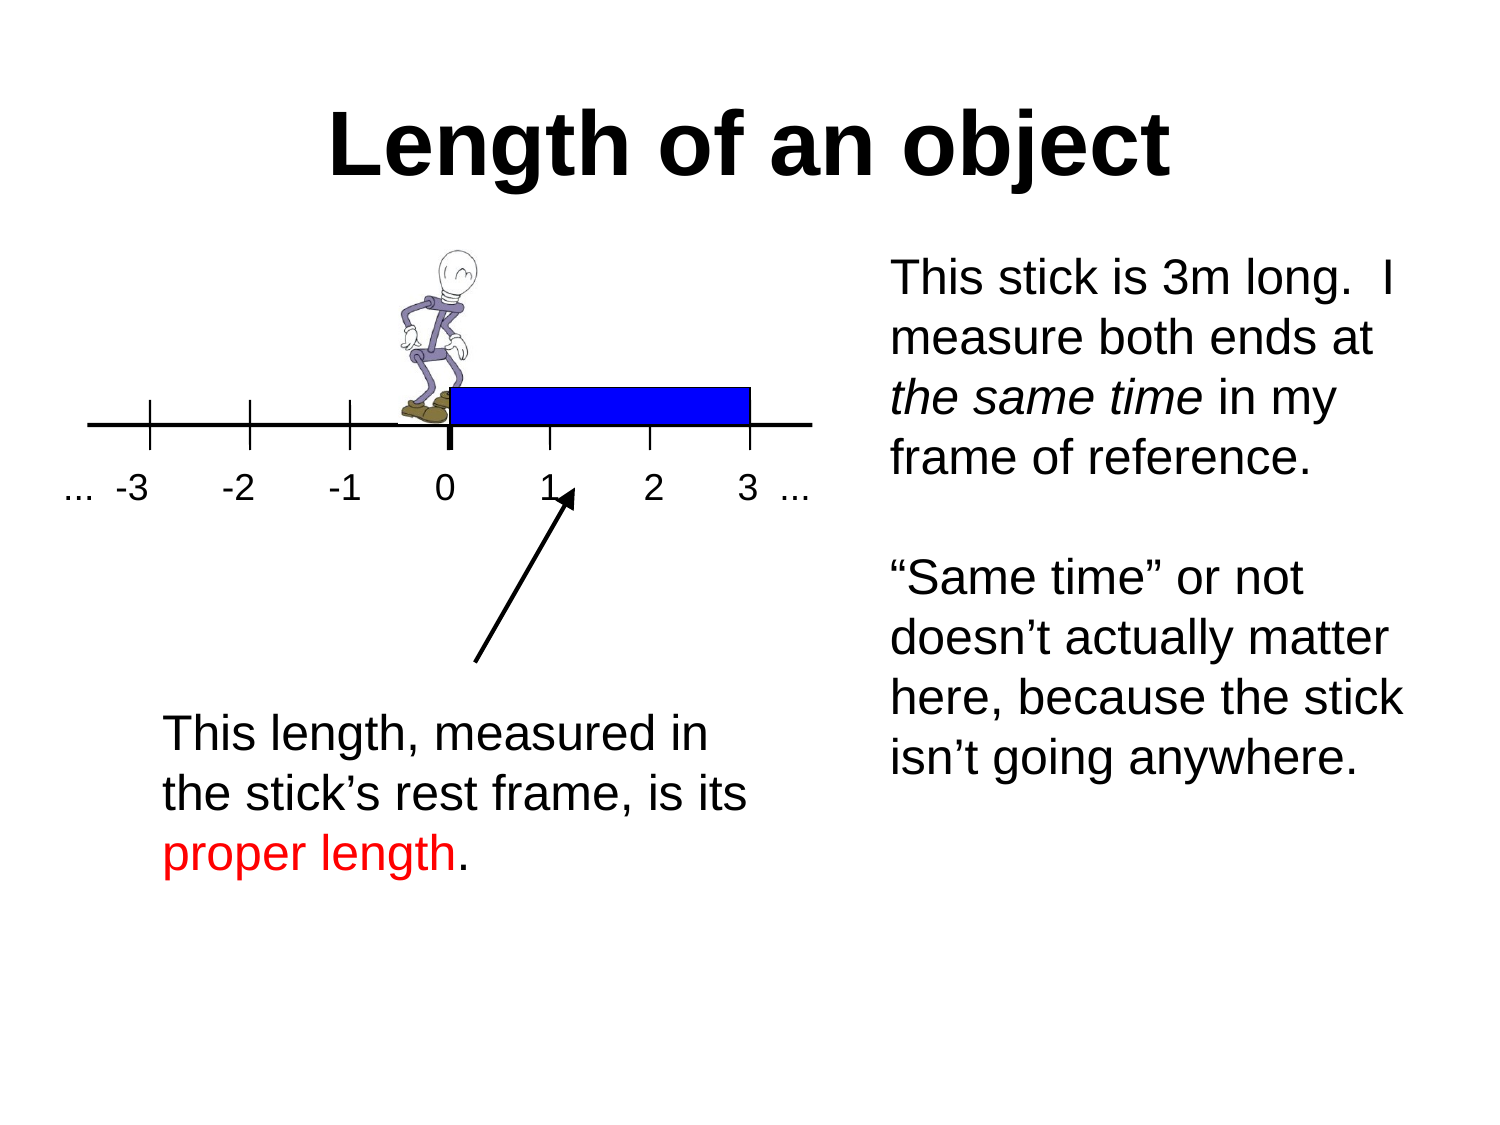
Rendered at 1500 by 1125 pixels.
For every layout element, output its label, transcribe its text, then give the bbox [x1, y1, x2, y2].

text_box This length, measured in the stick’s rest frame, is its proper length. [147, 693, 800, 889]
text_box [484, 387, 750, 398]
text_box This stick is 3m long. I measure both ends at the same time in my frame of reference. “Same time” or not doesn’t actually matter here, because the stick isn’t going anywhere. [874, 237, 1463, 853]
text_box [49, 399, 827, 517]
picture [398, 249, 479, 424]
title Length of an object [74, 44, 1426, 233]
